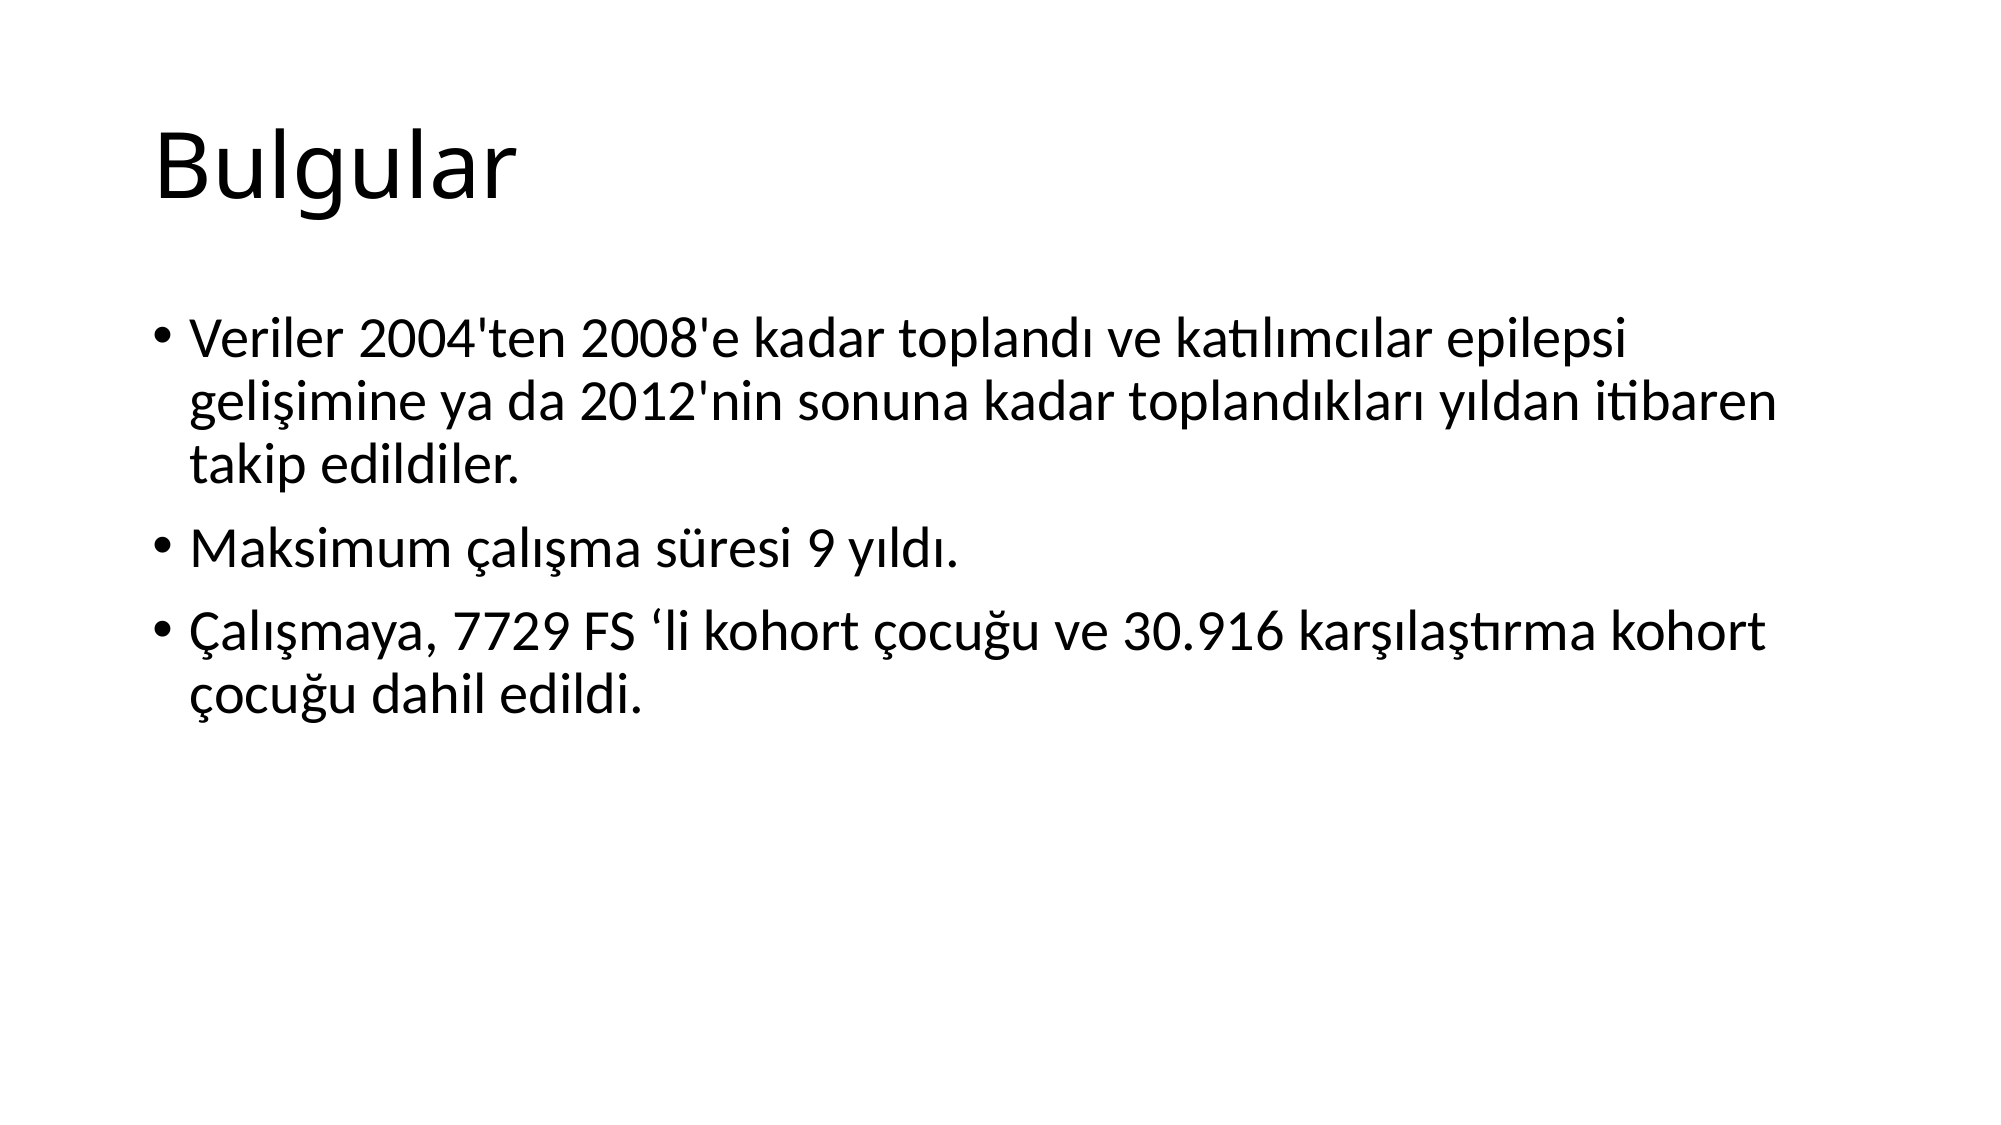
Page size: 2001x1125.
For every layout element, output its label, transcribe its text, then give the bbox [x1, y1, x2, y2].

list Veriler 2004'ten 2008'e kadar toplandı ve katılımcılar epilepsi gelişimine ya da 2012'nin sonuna kadar toplandıkları yıldan itibaren takip edildiler. Maksimum çalışma süresi 9 yıldı. Çalışmaya, 7729 FS ‘li kohort çocuğu ve 30.916 karşılaştırma kohort çocuğu dahil edildi. [137, 299, 1863, 1014]
title Bulgular [137, 59, 1863, 278]
